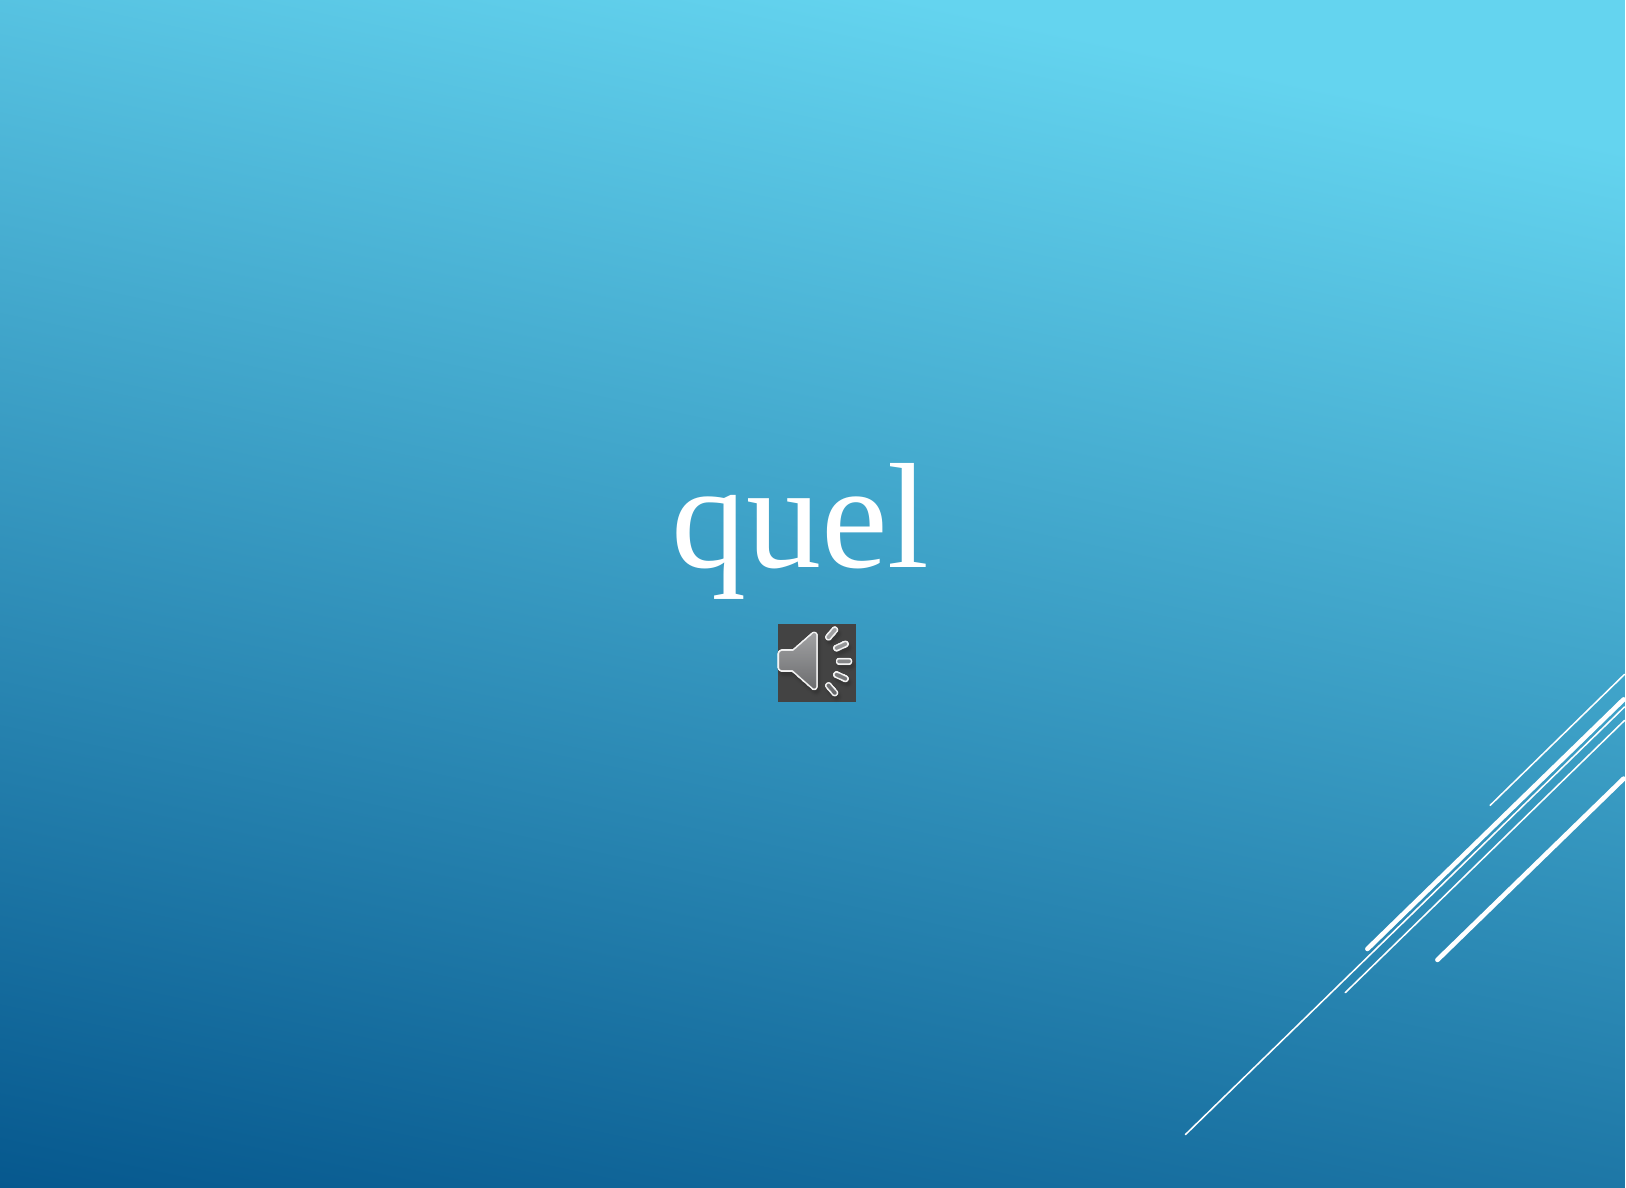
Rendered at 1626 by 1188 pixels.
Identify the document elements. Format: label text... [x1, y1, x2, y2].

picture [776, 622, 858, 704]
text_box quel [257, 410, 1344, 606]
